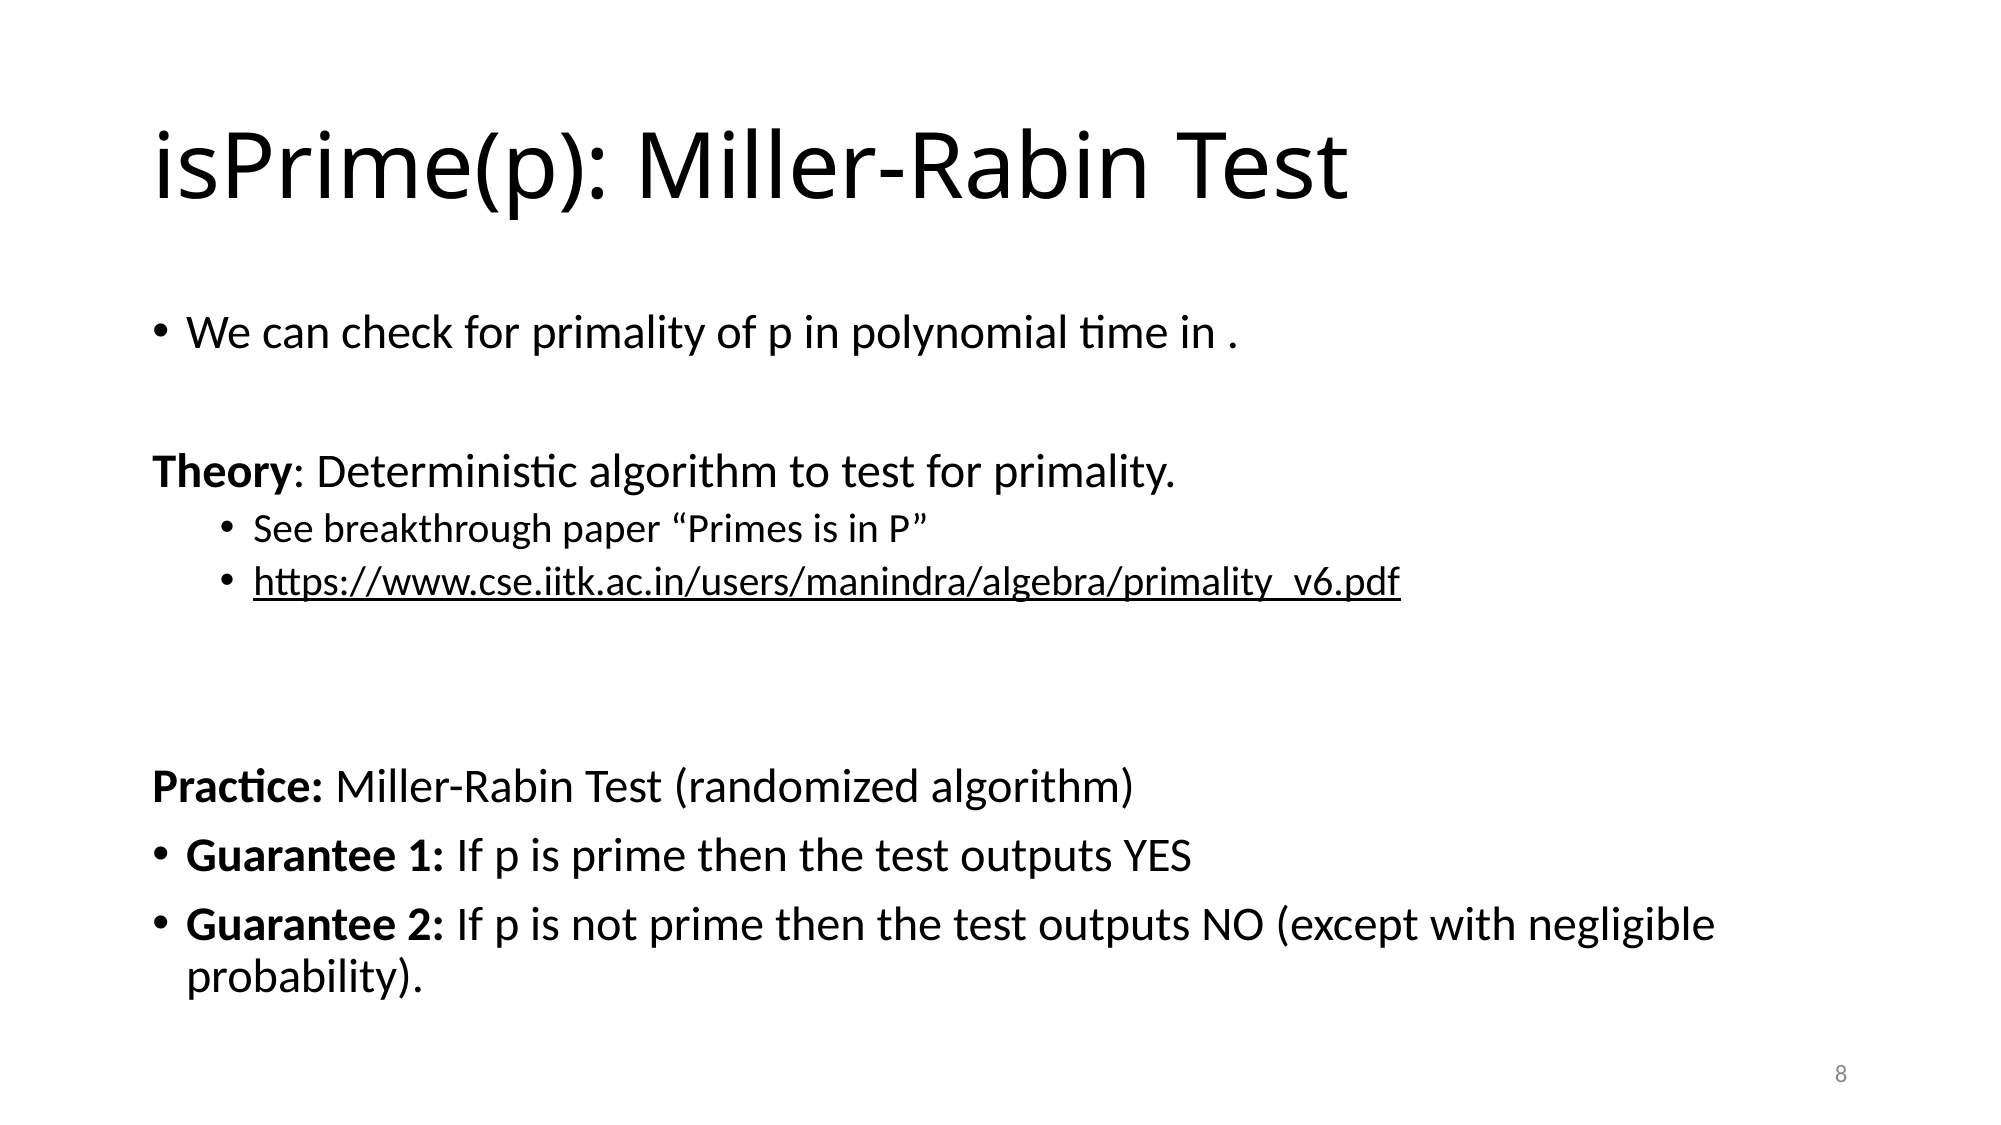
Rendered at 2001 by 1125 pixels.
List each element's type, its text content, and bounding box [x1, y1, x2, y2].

title isPrime(p): Miller-Rabin Test [137, 59, 1863, 278]
slide_number 8 [1412, 1042, 1863, 1103]
